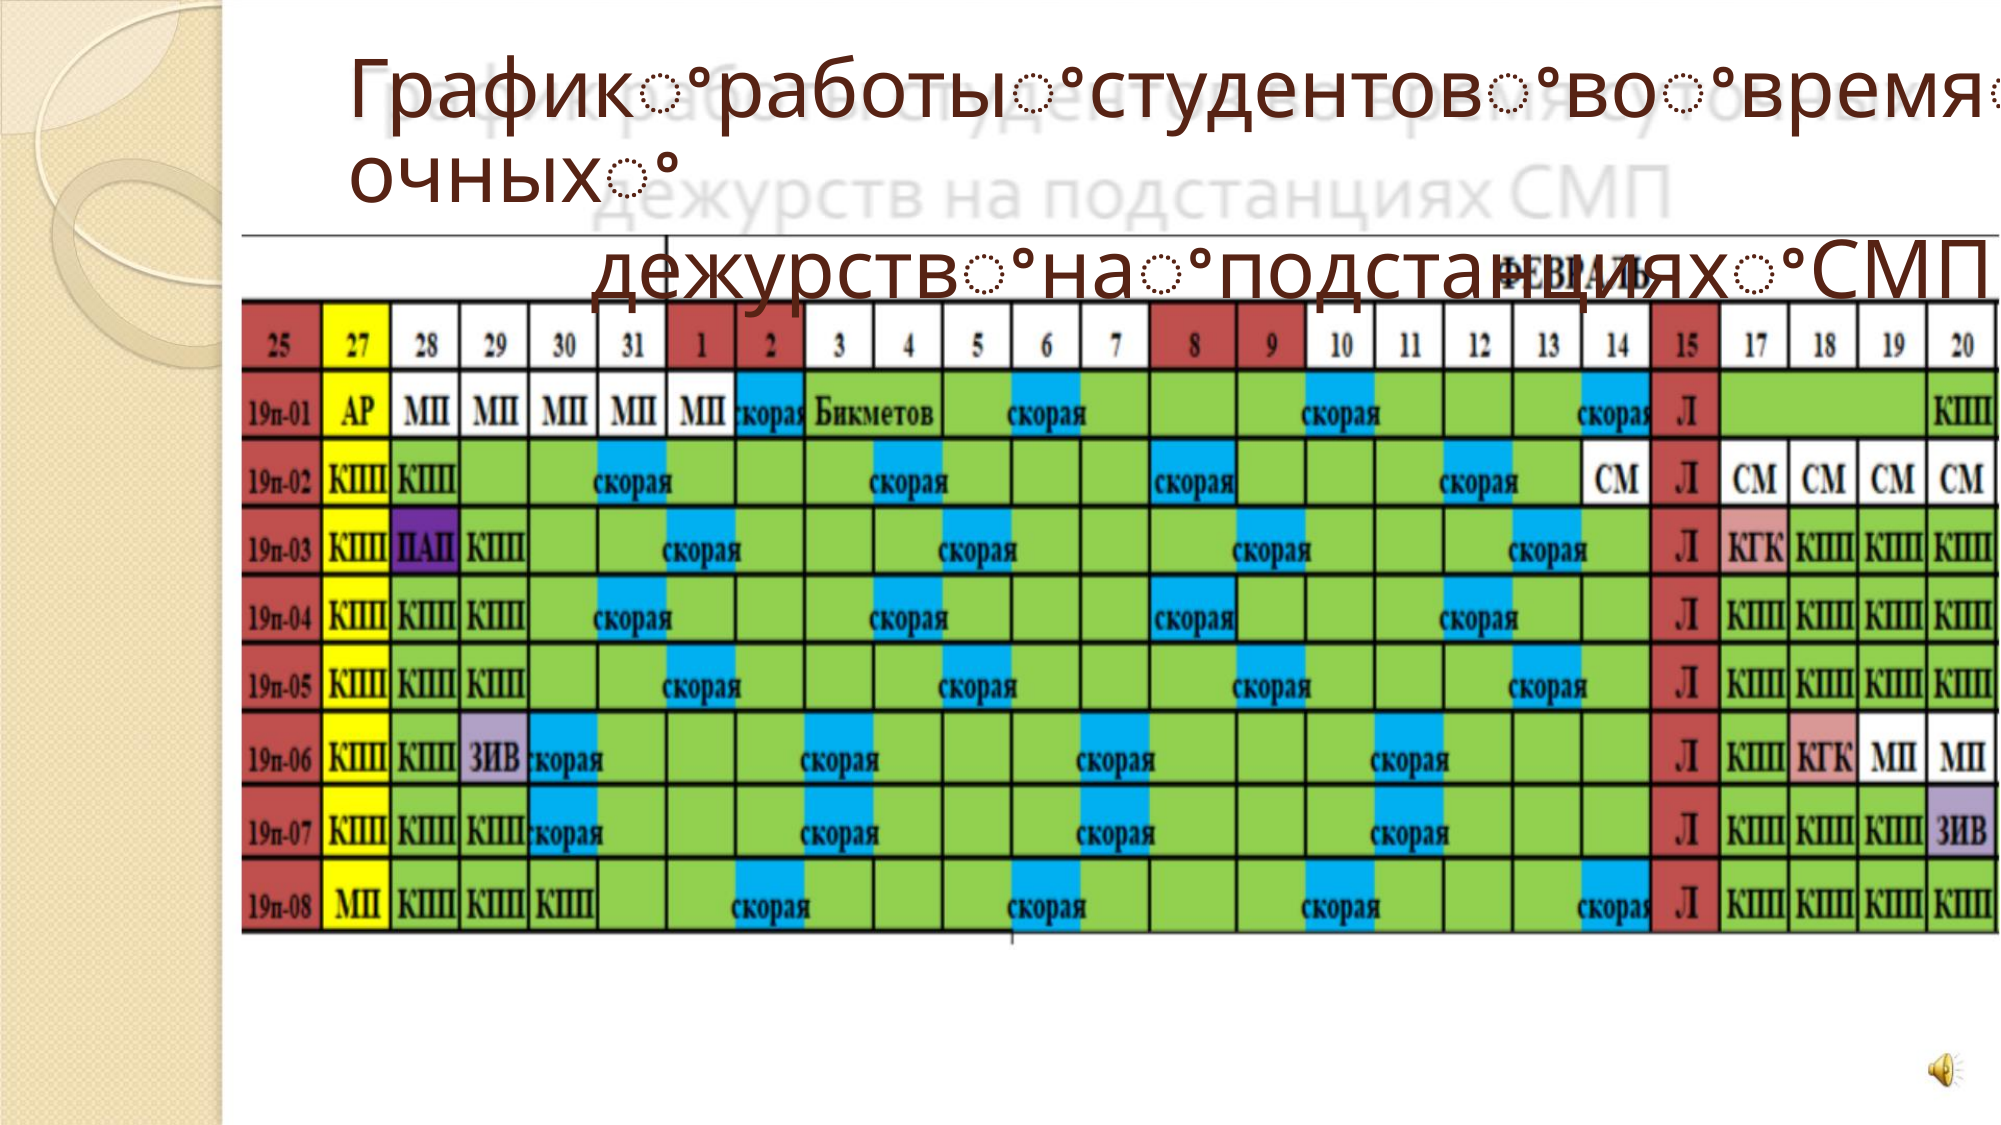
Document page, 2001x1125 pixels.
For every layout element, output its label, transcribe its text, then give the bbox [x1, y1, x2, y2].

text_box [0, 0, 2000, 1125]
text_box Графикꢀработыꢀстудентовꢀвоꢀвремяꢀсуточныхꢀ дежурствꢀнаꢀподстанцияхꢀСМП [347, 49, 2000, 315]
